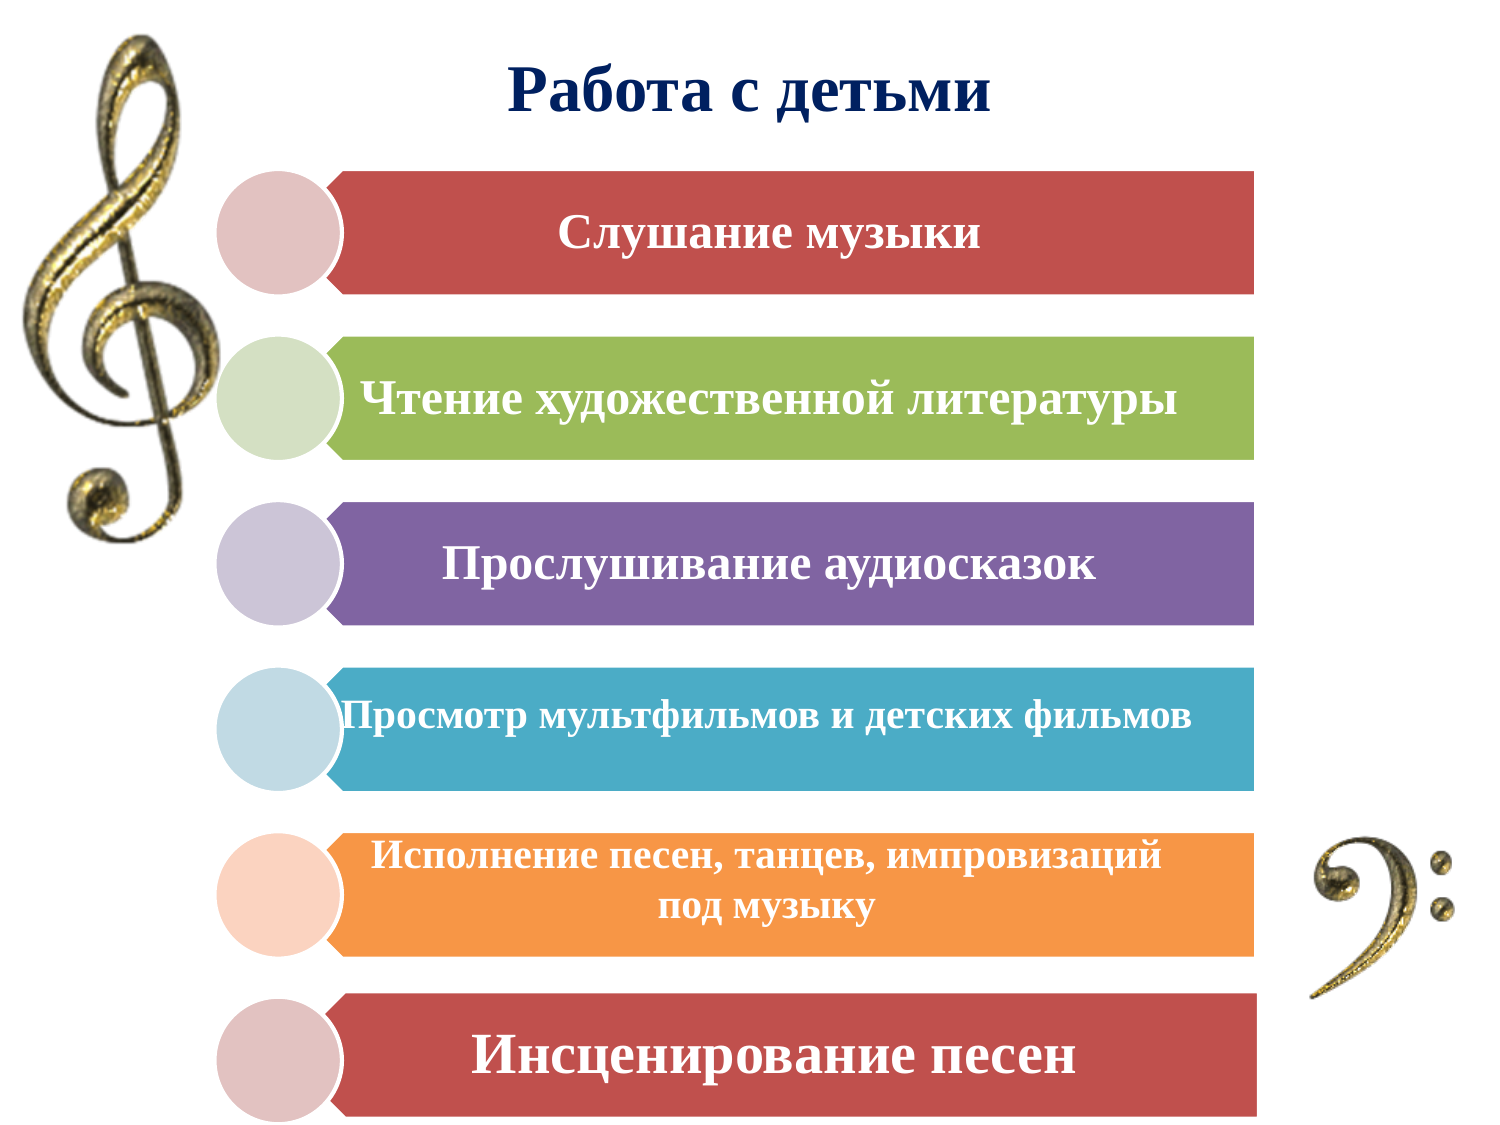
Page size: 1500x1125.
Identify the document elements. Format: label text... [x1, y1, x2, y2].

picture [0, 31, 255, 563]
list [0, 167, 1471, 1125]
title Работа с детьми [260, 45, 1425, 126]
picture [1281, 763, 1458, 1125]
